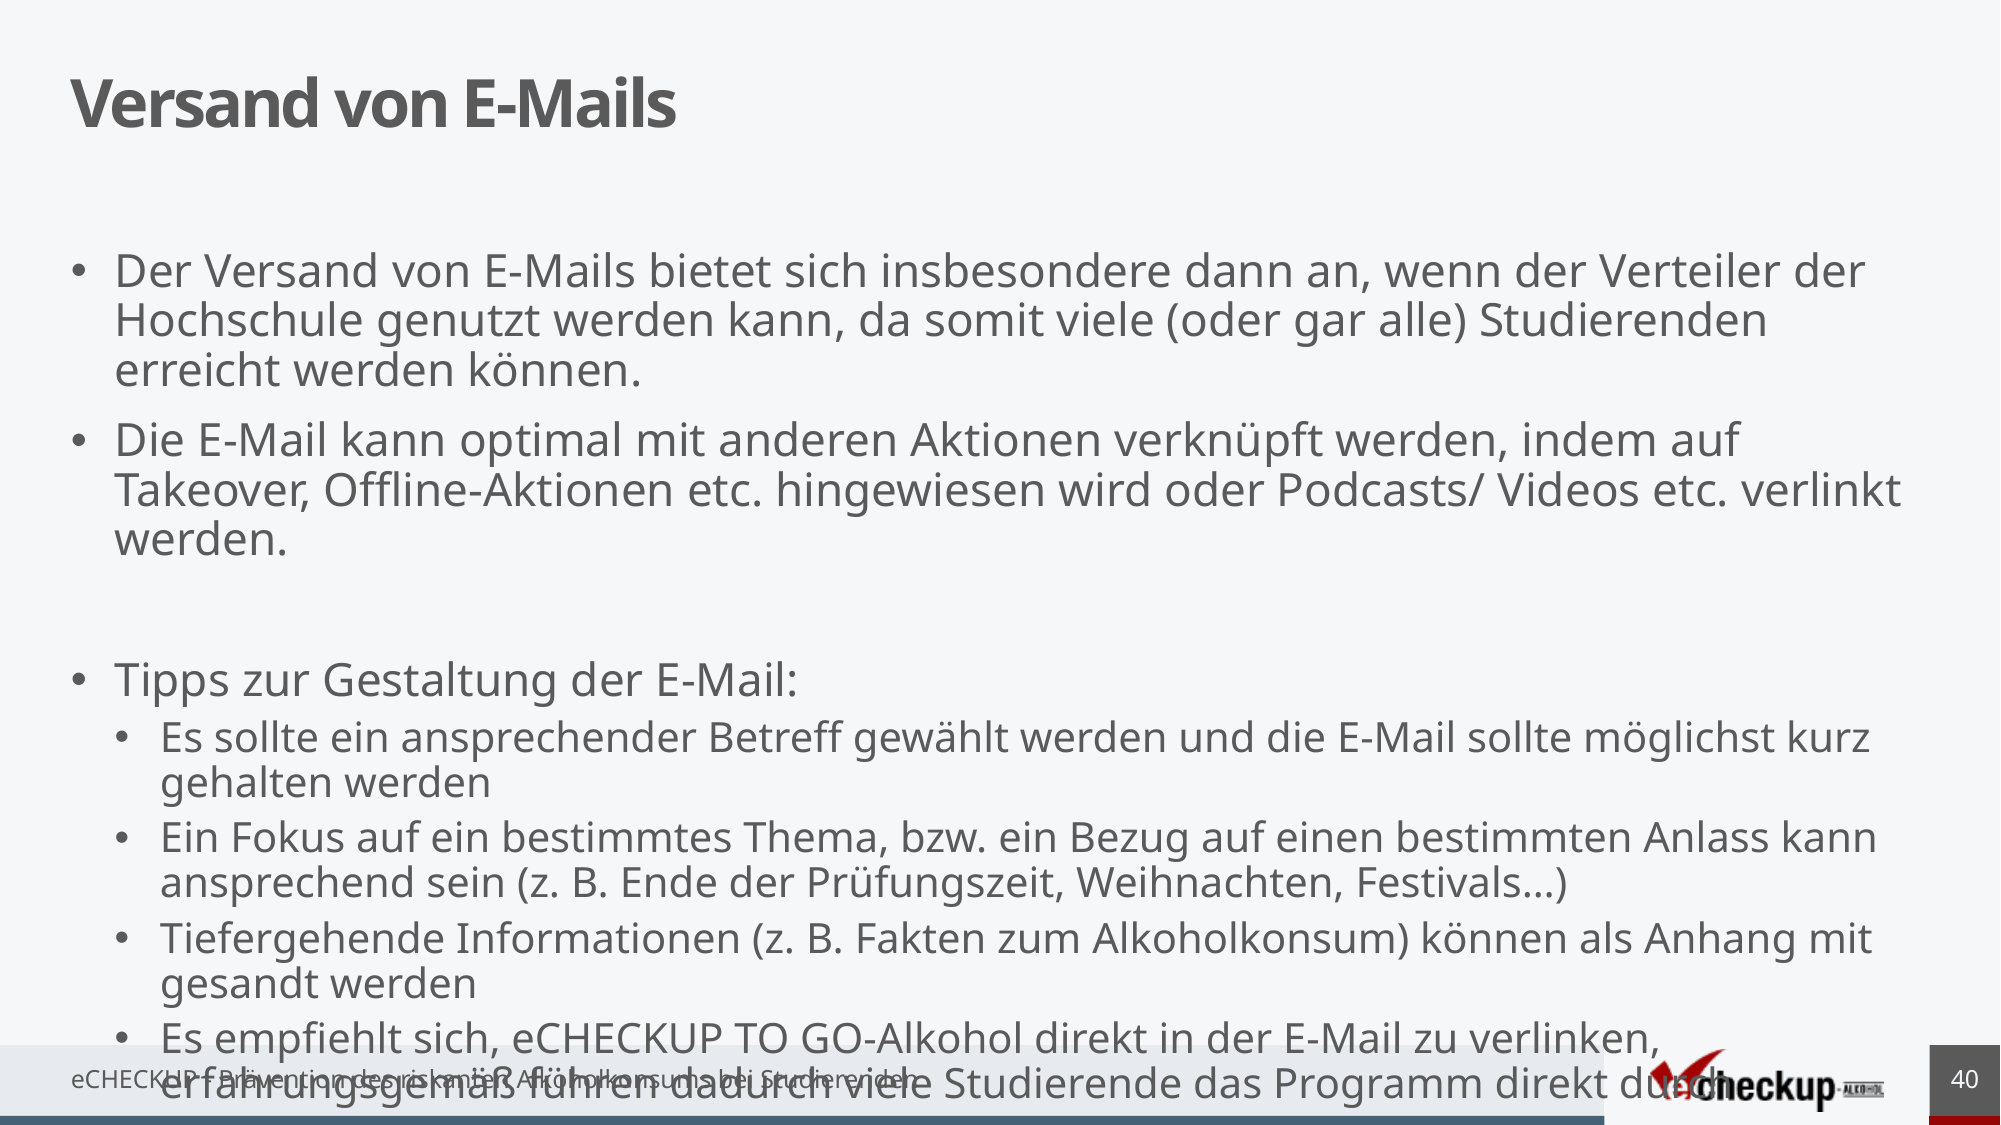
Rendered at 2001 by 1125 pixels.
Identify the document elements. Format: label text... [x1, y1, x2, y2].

picture [1650, 1049, 1884, 1112]
list Der Versand von E-Mails bietet sich insbesondere dann an, wenn der Verteiler der Hochschule genutzt werden kann, da somit viele (oder gar alle) Studierenden erreicht werden können. Die E-Mail kann optimal mit anderen Aktionen verknüpft werden, indem auf Takeover, Offline-Aktionen etc. hingewiesen wird oder Podcasts/ Videos etc. verlinkt werden. Tipps zur Gestaltung der E-Mail: Es sollte ein ansprechender Betreff gewählt werden und die E-Mail sollte möglichst kurz gehalten werden Ein Fokus auf ein bestimmtes Thema, bzw. ein Bezug auf einen bestimmten Anlass kann ansprechend sein (z. B. Ende der Prüfungszeit, Weihnachten, Festivals…) Tiefergehende Informationen (z. B. Fakten zum Alkoholkonsum) können als Anhang mit gesandt werden Es empfiehlt sich, eCHECKUP TO GO-Alkohol direkt in der E-Mail zu verlinken, erfahrungsgemäß führen dadurch viele Studierende das Programm direkt durch [70, 248, 1930, 1016]
slide_number 40 [1929, 1045, 2000, 1116]
footer eCHECKUP - Prävention des riskanten Alkoholkonsums bei Studierenden [70, 1056, 1000, 1105]
title Versand von E-Mails [70, 70, 1930, 142]
